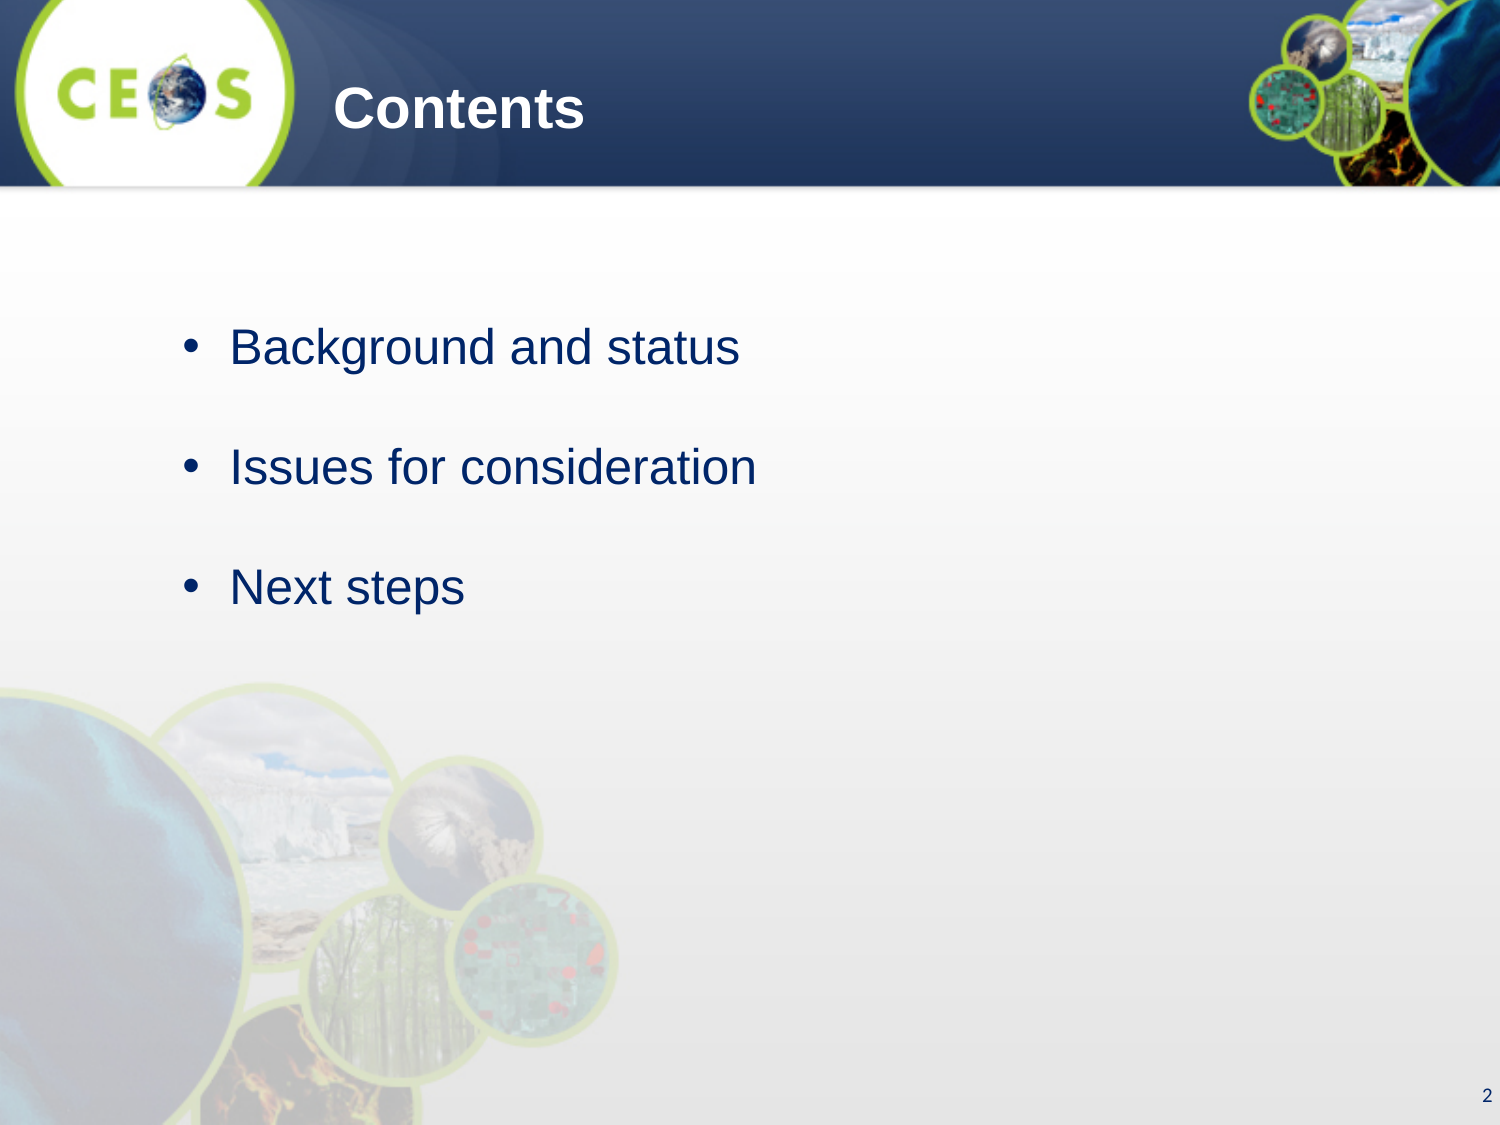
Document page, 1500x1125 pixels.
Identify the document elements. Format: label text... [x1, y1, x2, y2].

picture [0, 0, 1500, 1125]
slide_number 2 [1186, 1073, 1500, 1117]
text_box Contents [326, 62, 595, 148]
text_box Background and status Issues for consideration Next steps [174, 187, 1500, 683]
